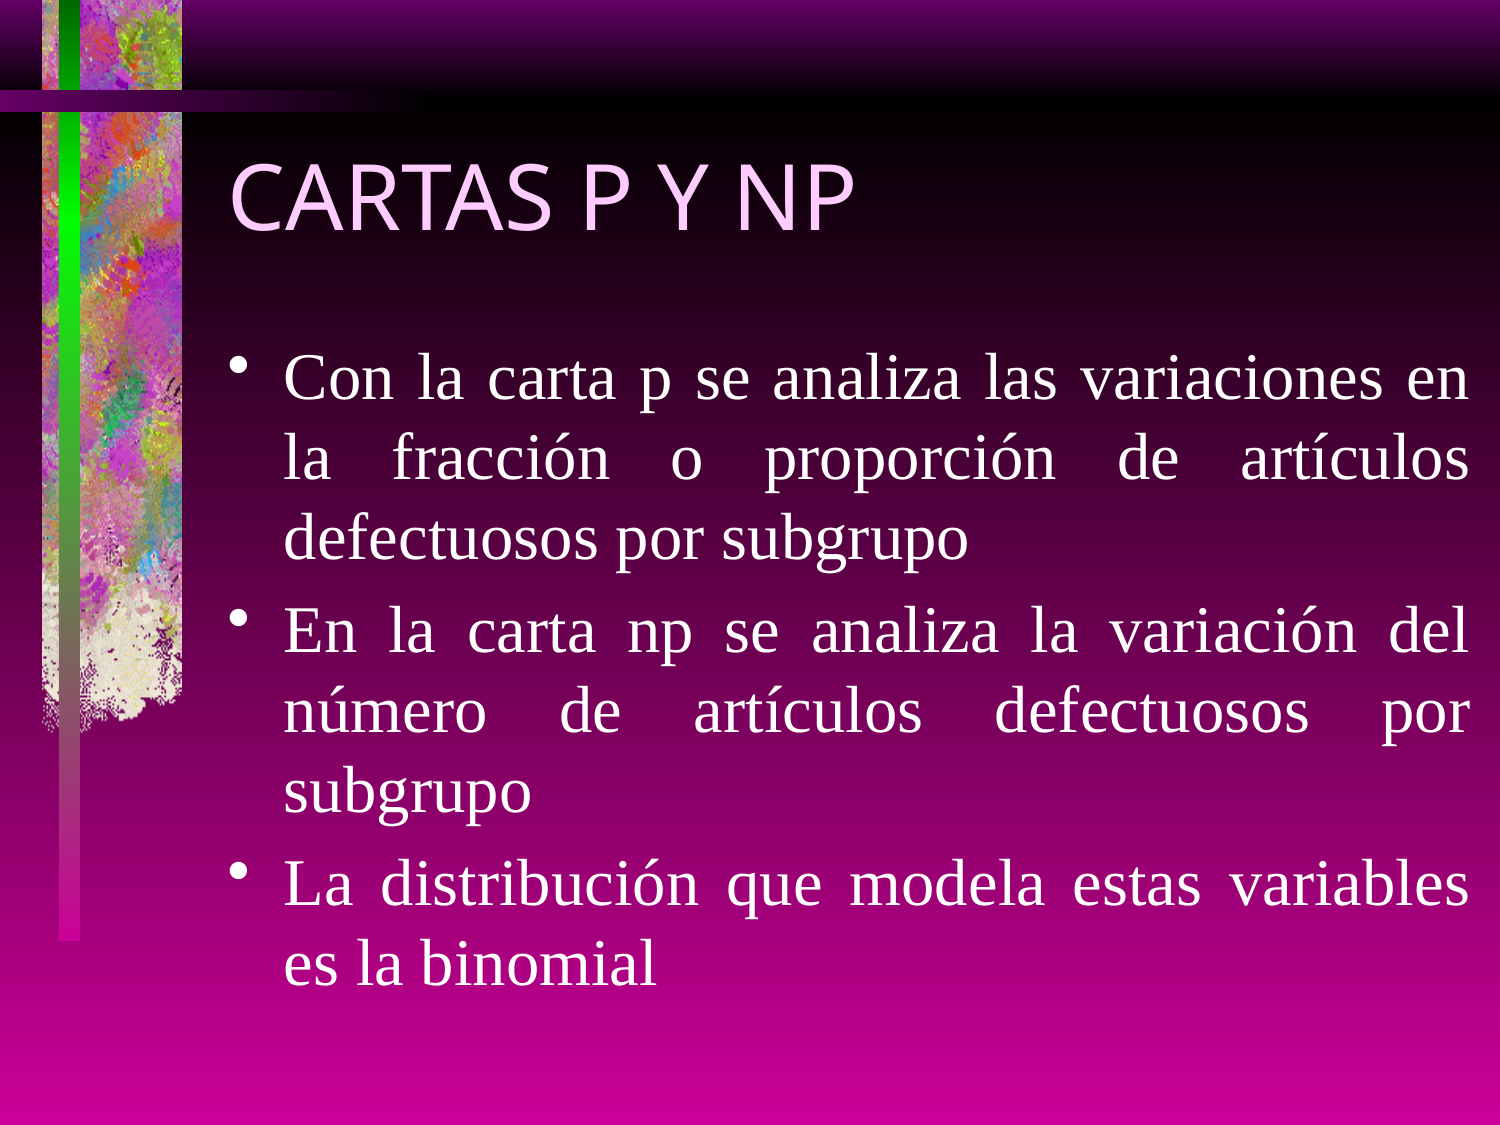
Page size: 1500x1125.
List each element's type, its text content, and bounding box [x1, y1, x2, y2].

list Con la carta p se analiza las variaciones en la fracción o proporción de artículos defectuosos por subgrupo En la carta np se analiza la variación del número de artículos defectuosos por subgrupo La distribución que modela estas variables es la binomial [212, 324, 1488, 1000]
picture [42, 0, 59, 90]
title CARTAS P Y NP [212, 99, 1488, 288]
picture [42, 111, 59, 821]
picture [80, 111, 182, 821]
picture [80, 0, 182, 90]
